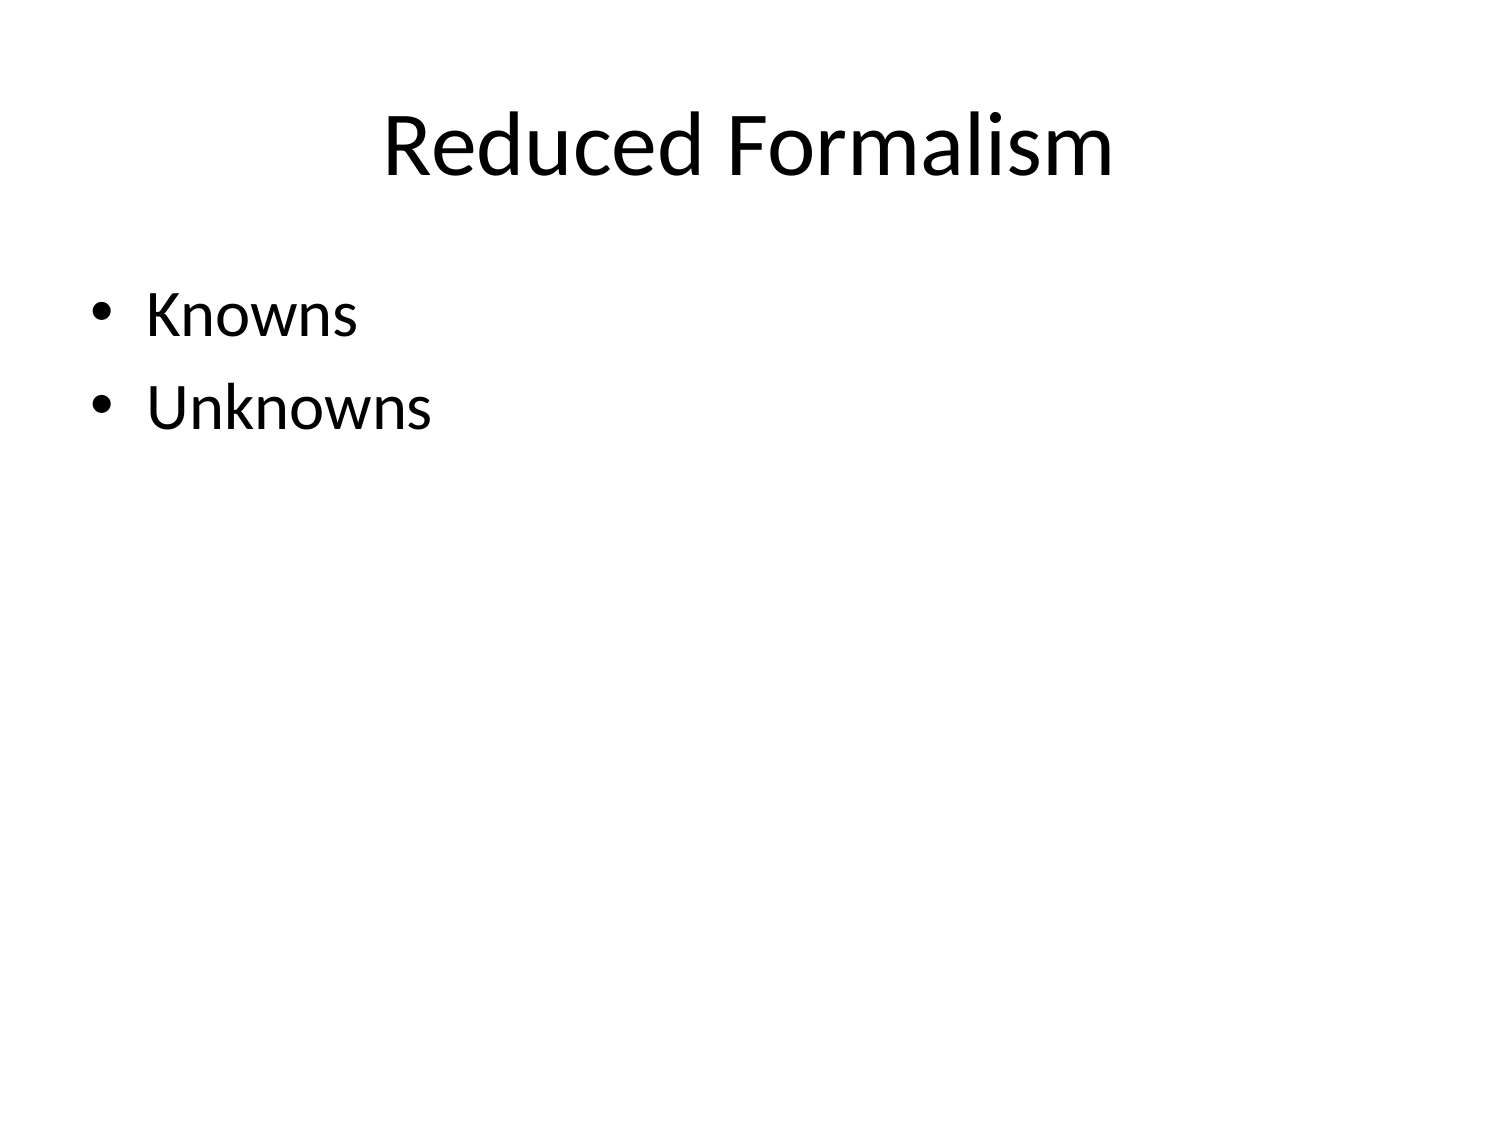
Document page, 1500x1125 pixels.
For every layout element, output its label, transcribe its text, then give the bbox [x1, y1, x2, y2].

title Reduced Formalism [75, 45, 1425, 233]
list Knowns Unknowns [75, 262, 1425, 1005]
